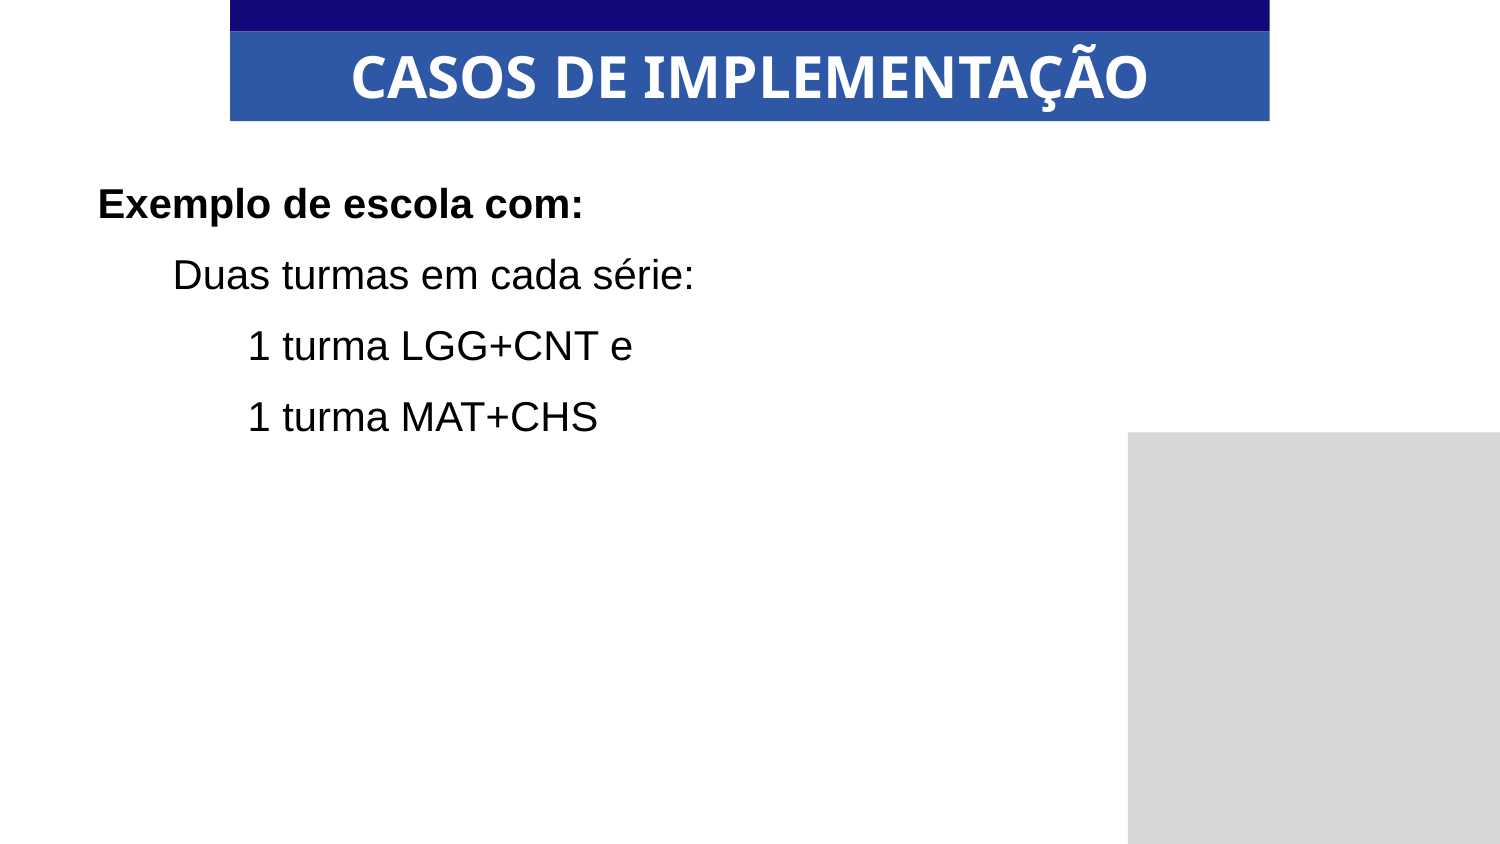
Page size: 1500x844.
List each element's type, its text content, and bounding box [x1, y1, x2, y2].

text_box [1127, 432, 1500, 844]
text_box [229, 0, 1270, 122]
text_box Exemplo de escola com: Duas turmas em cada série: 1 turma LGG+CNT e 1 turma MAT+CHS [82, 161, 1465, 526]
